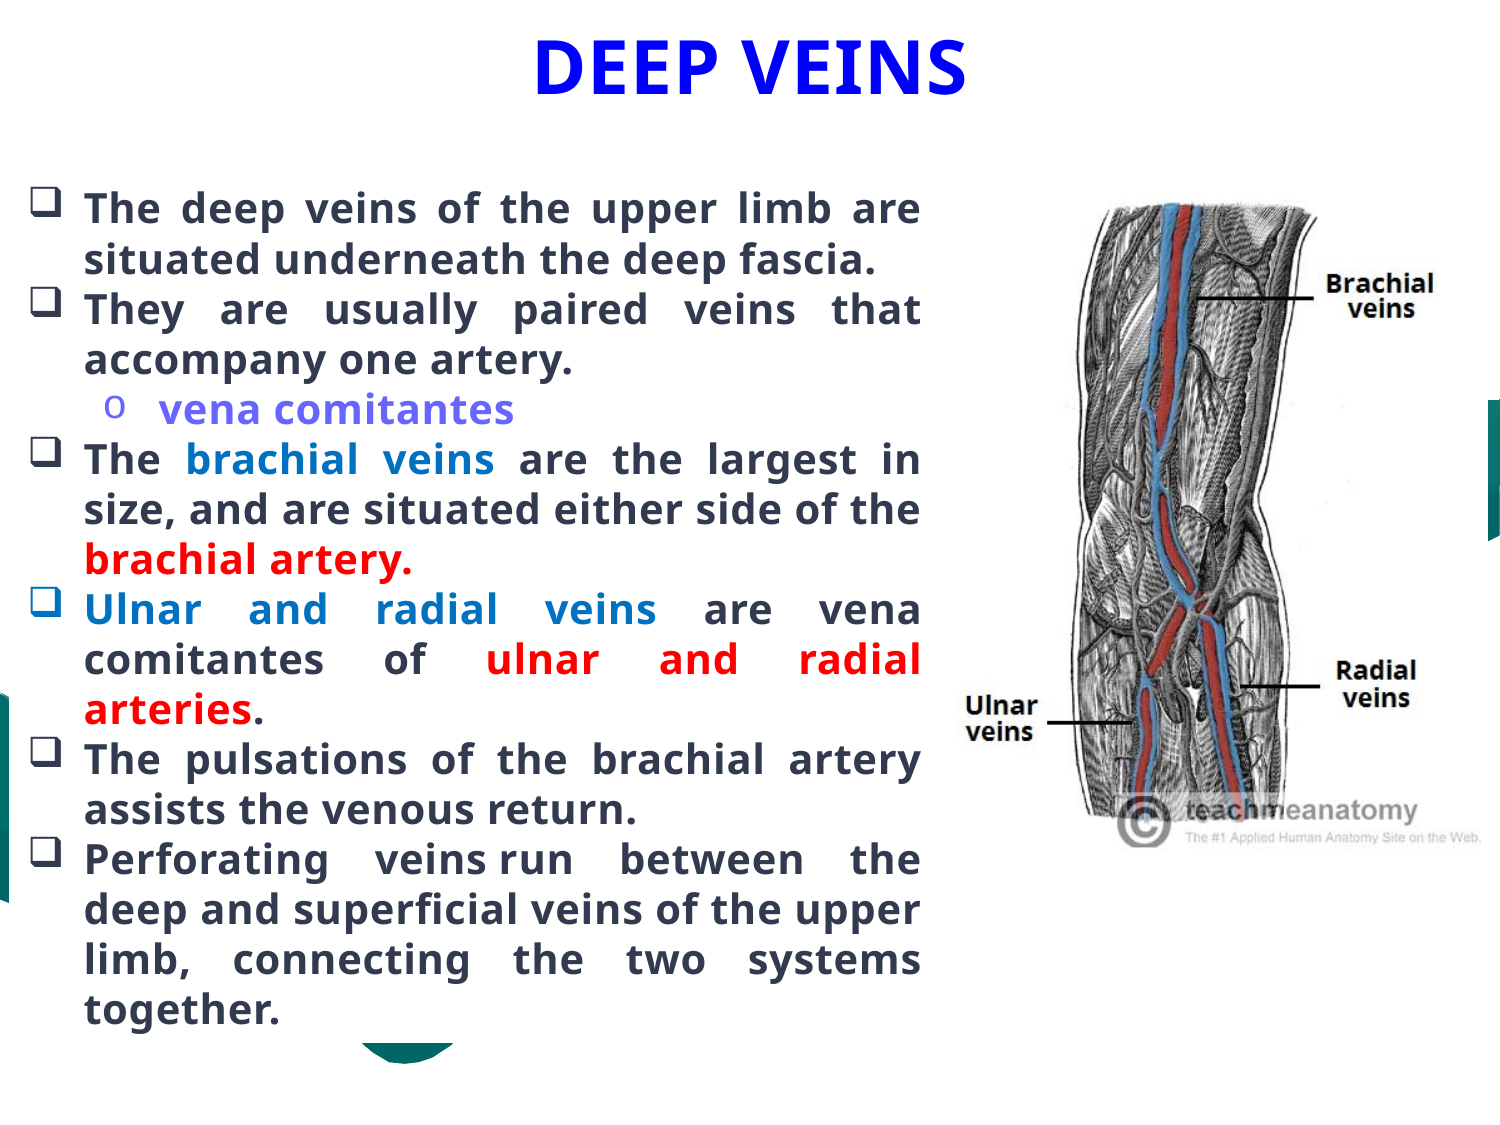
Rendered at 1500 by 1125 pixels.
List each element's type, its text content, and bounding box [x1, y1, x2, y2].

text_box Deep veins [12, 12, 1488, 118]
picture [937, 199, 1488, 851]
text_box The deep veins of the upper limb are situated underneath the deep fascia. They are usually paired veins that accompany one artery. vena comitantes The brachial veins are the largest in size, and are situated either side of the brachial artery. Ulnar and radial veins are vena comitantes of ulnar and radial arteries. The pulsations of the brachial artery assists the venous return. Perforating veins run between the deep and superficial veins of the upper limb, connecting the two systems together. [12, 174, 938, 1041]
